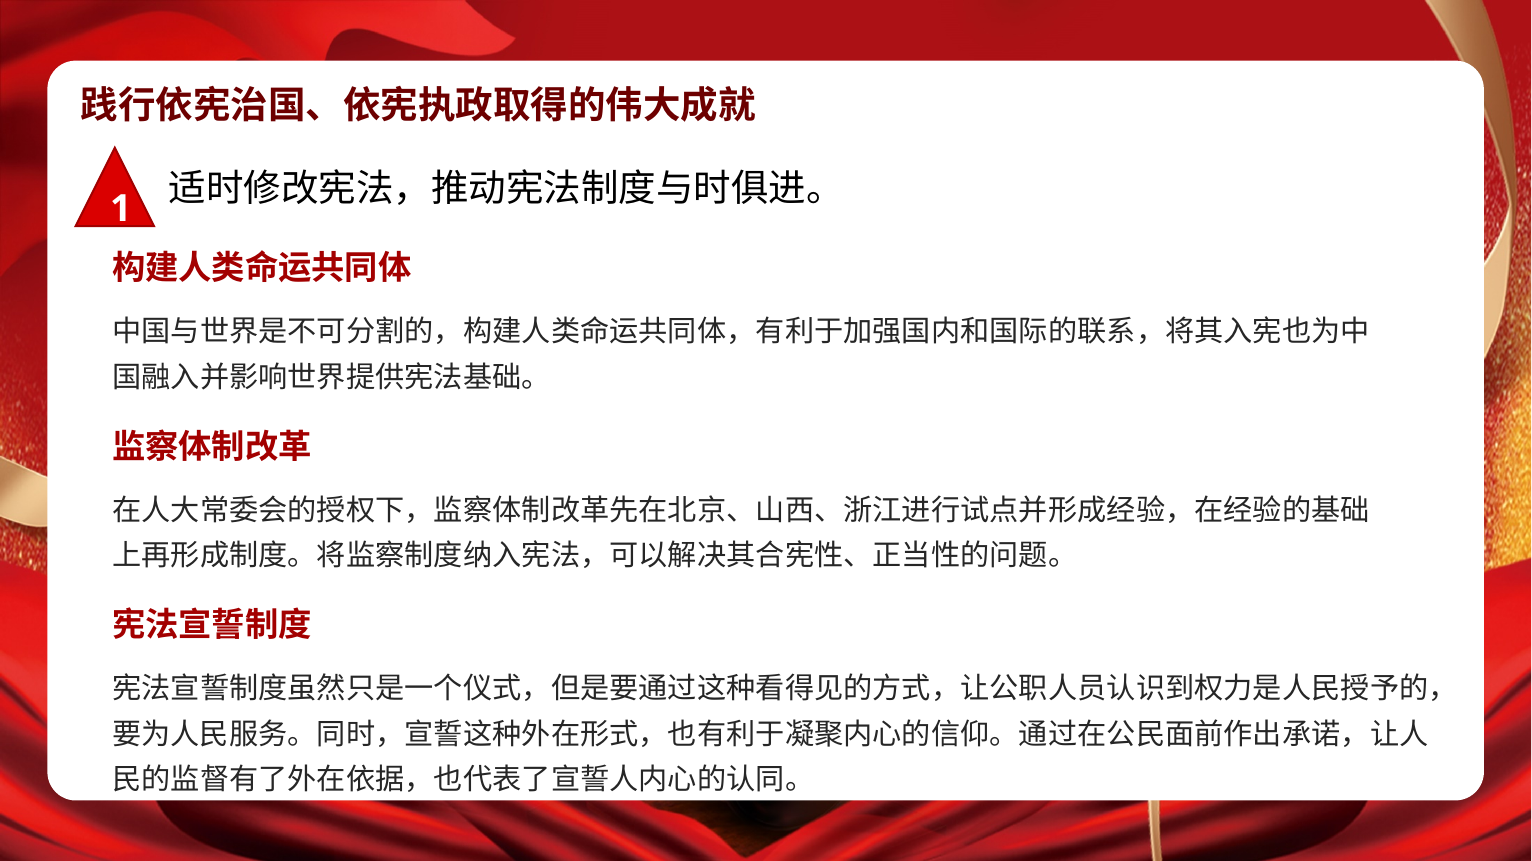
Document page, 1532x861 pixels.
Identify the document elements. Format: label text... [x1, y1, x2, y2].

text_box 监察体制改革 [97, 417, 476, 473]
text_box 1 [73, 145, 156, 228]
text_box 构建人类命运共同体 [97, 239, 760, 294]
text_box 宪法宣誓制度虽然只是一个仪式，但是要通过这种看得见的方式，让公职人员认识到权力是人民授予的，要为人民服务。同时，宣誓这种外在形式，也有利于凝聚内心的信仰。通过在公民面前作出承诺，让人民的监督有了外在依据，也代表了宣誓人内心的认同。 [97, 651, 1454, 803]
text_box 宪法宣誓制度 [97, 595, 476, 651]
text_box 践行依宪治国、依宪执政取得的伟大成就 [65, 74, 780, 134]
picture [0, 0, 1532, 861]
text_box 中国与世界是不可分割的，构建人类命运共同体，有利于加强国内和国际的联系，将其入宪也为中国融入并影响世界提供宪法基础。 [97, 294, 1395, 401]
text_box 适时修改宪法，推动宪法制度与时俱进。 [154, 156, 846, 217]
text_box 在人大常委会的授权下，监察体制改革先在北京、山西、浙江进行试点并形成经验，在经验的基础上再形成制度。将监察制度纳入宪法，可以解决其合宪性、正当性的问题。 [97, 473, 1395, 579]
